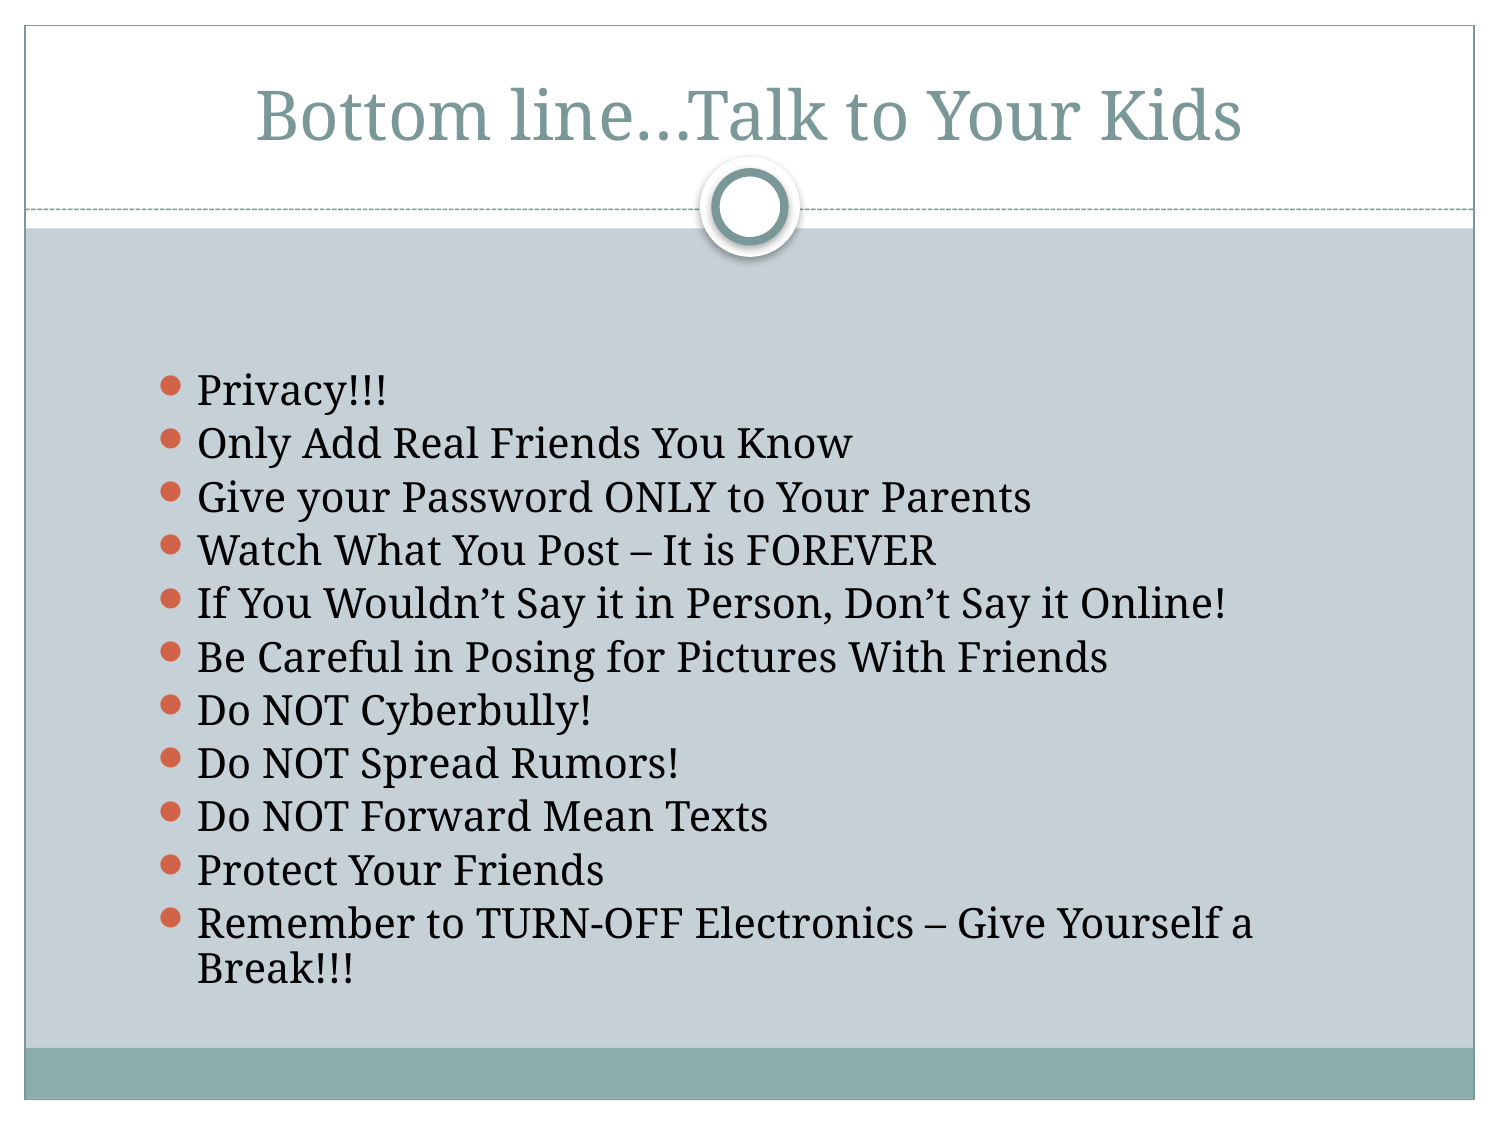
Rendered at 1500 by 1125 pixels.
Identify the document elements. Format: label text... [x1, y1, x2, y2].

list Privacy!!! Only Add Real Friends You Know Give your Password ONLY to Your Parents Watch What You Post – It is FOREVER If You Wouldn’t Say it in Person, Don’t Say it Online! Be Careful in Posing for Pictures With Friends Do NOT Cyberbully! Do NOT Spread Rumors! Do NOT Forward Mean Texts Protect Your Friends Remember to TURN-OFF Electronics – Give Yourself a Break!!! [143, 362, 1359, 1005]
title Bottom line…Talk to Your Kids [49, 37, 1450, 162]
